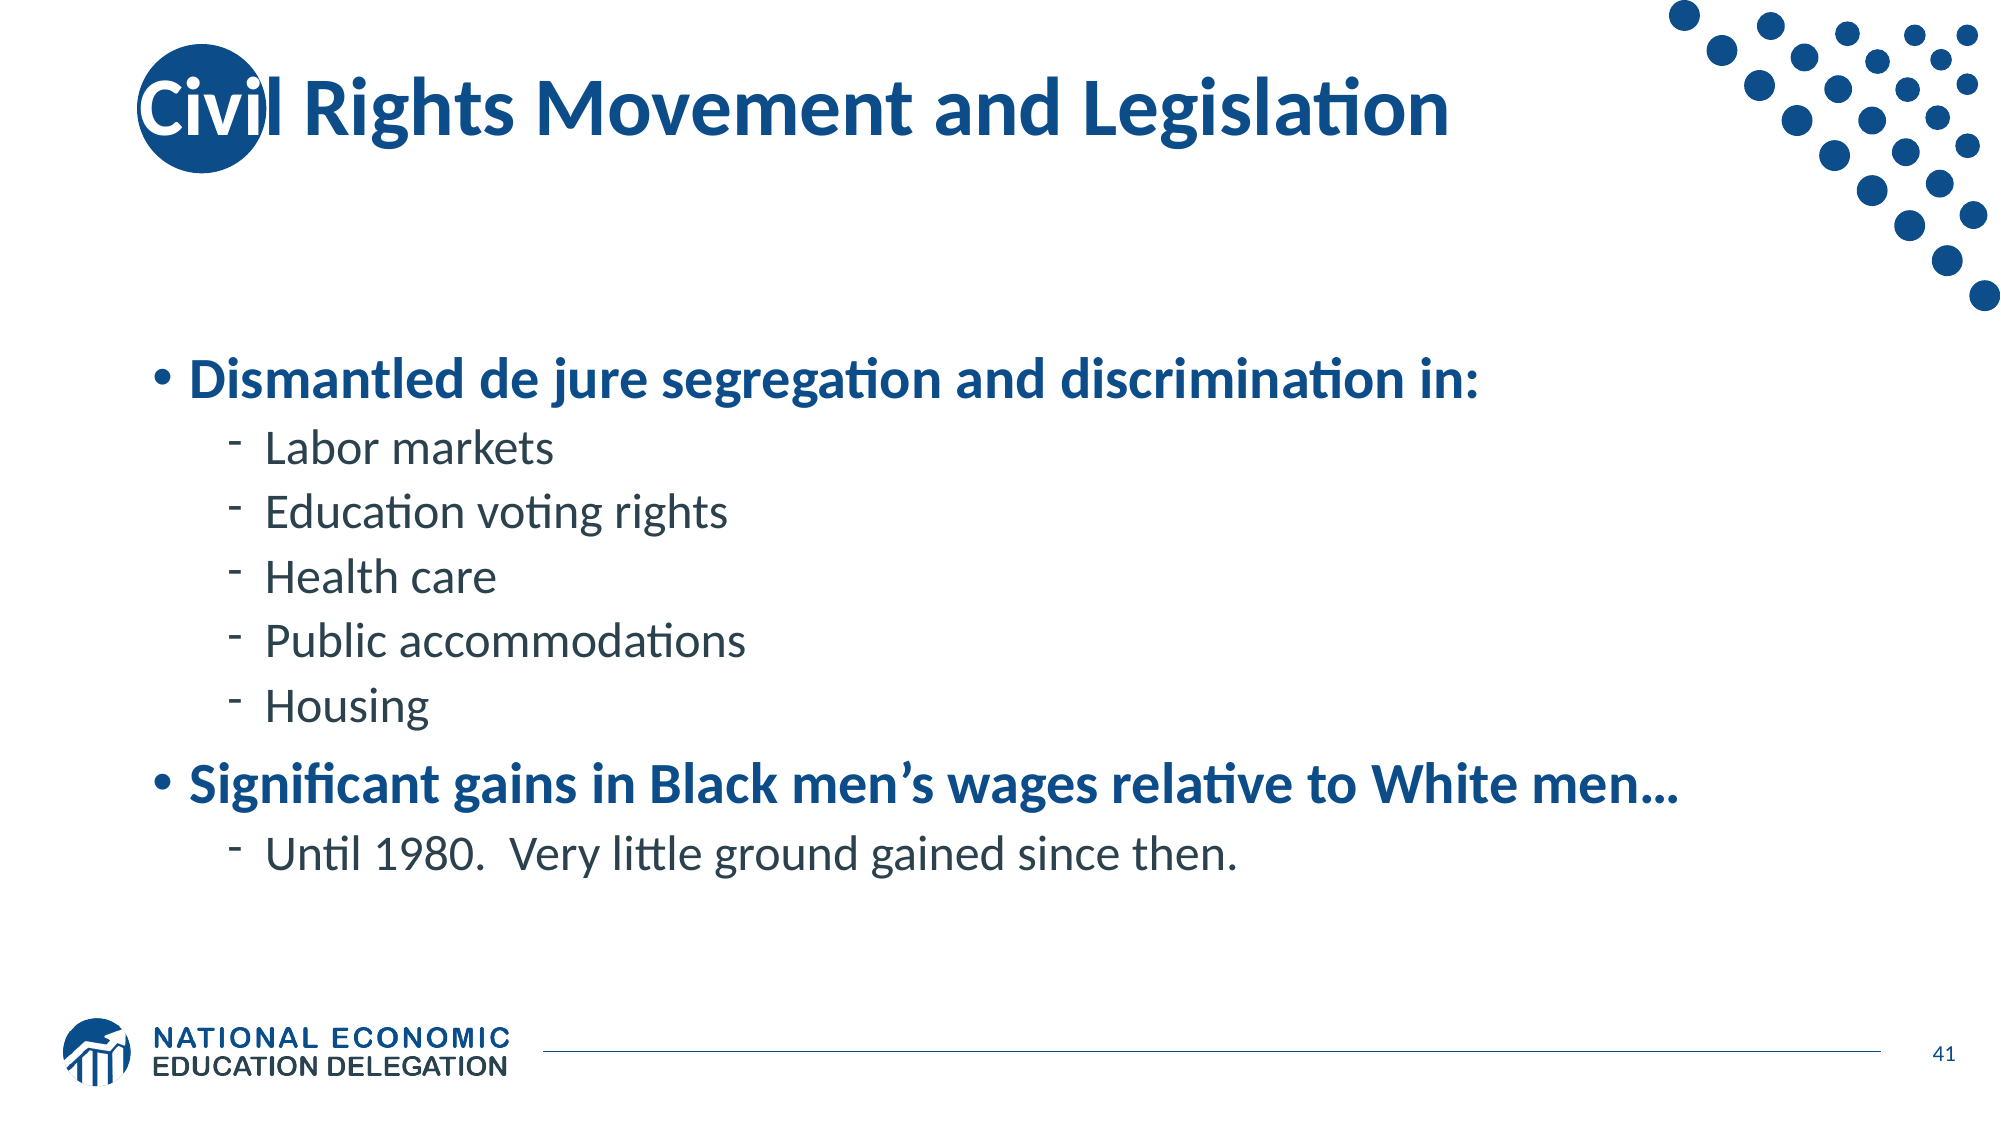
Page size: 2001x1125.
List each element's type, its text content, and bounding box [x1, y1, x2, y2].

title Civil Rights Movement and Legislation [124, 0, 1850, 218]
slide_number 41 [1521, 1022, 1972, 1082]
picture [55, 1013, 520, 1091]
list Dismantled de jure segregation and discrimination in: Labor markets Education voting rights Health care Public accommodations Housing Significant gains in Black men’s wages relative to White men… Until 1980. Very little ground gained since then. [137, 257, 1863, 972]
